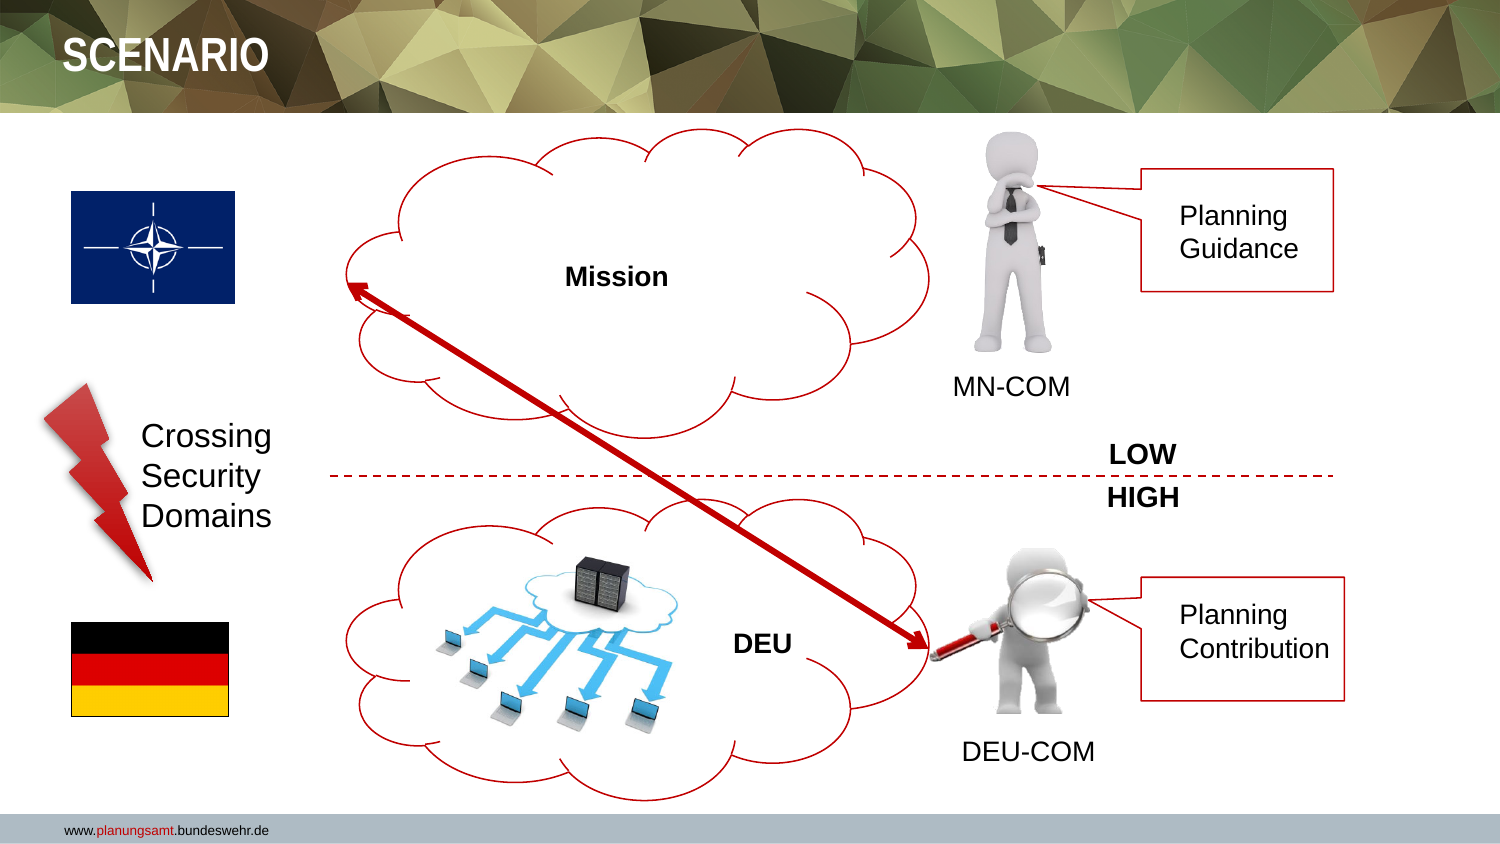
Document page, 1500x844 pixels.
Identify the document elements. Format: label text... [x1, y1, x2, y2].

picture [0, 0, 1500, 113]
text_box DEU-COM [938, 726, 1120, 775]
title Scenario [47, 0, 1453, 112]
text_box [1141, 168, 1394, 292]
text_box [43, 383, 405, 582]
text_box LOW [968, 428, 1318, 470]
picture [71, 191, 236, 304]
text_box MN-COM [908, 360, 1115, 410]
text_box DEU [346, 500, 926, 801]
picture [926, 539, 1097, 724]
text_box Mission [346, 129, 929, 439]
text_box HIGH [968, 476, 1318, 521]
text_box Planning Contribution [1164, 589, 1389, 672]
picture [71, 622, 229, 717]
picture [434, 556, 679, 735]
text_box [1097, 577, 1345, 701]
picture [968, 129, 1055, 360]
text_box HIGH [968, 470, 1318, 475]
text_box DEU [698, 499, 926, 641]
